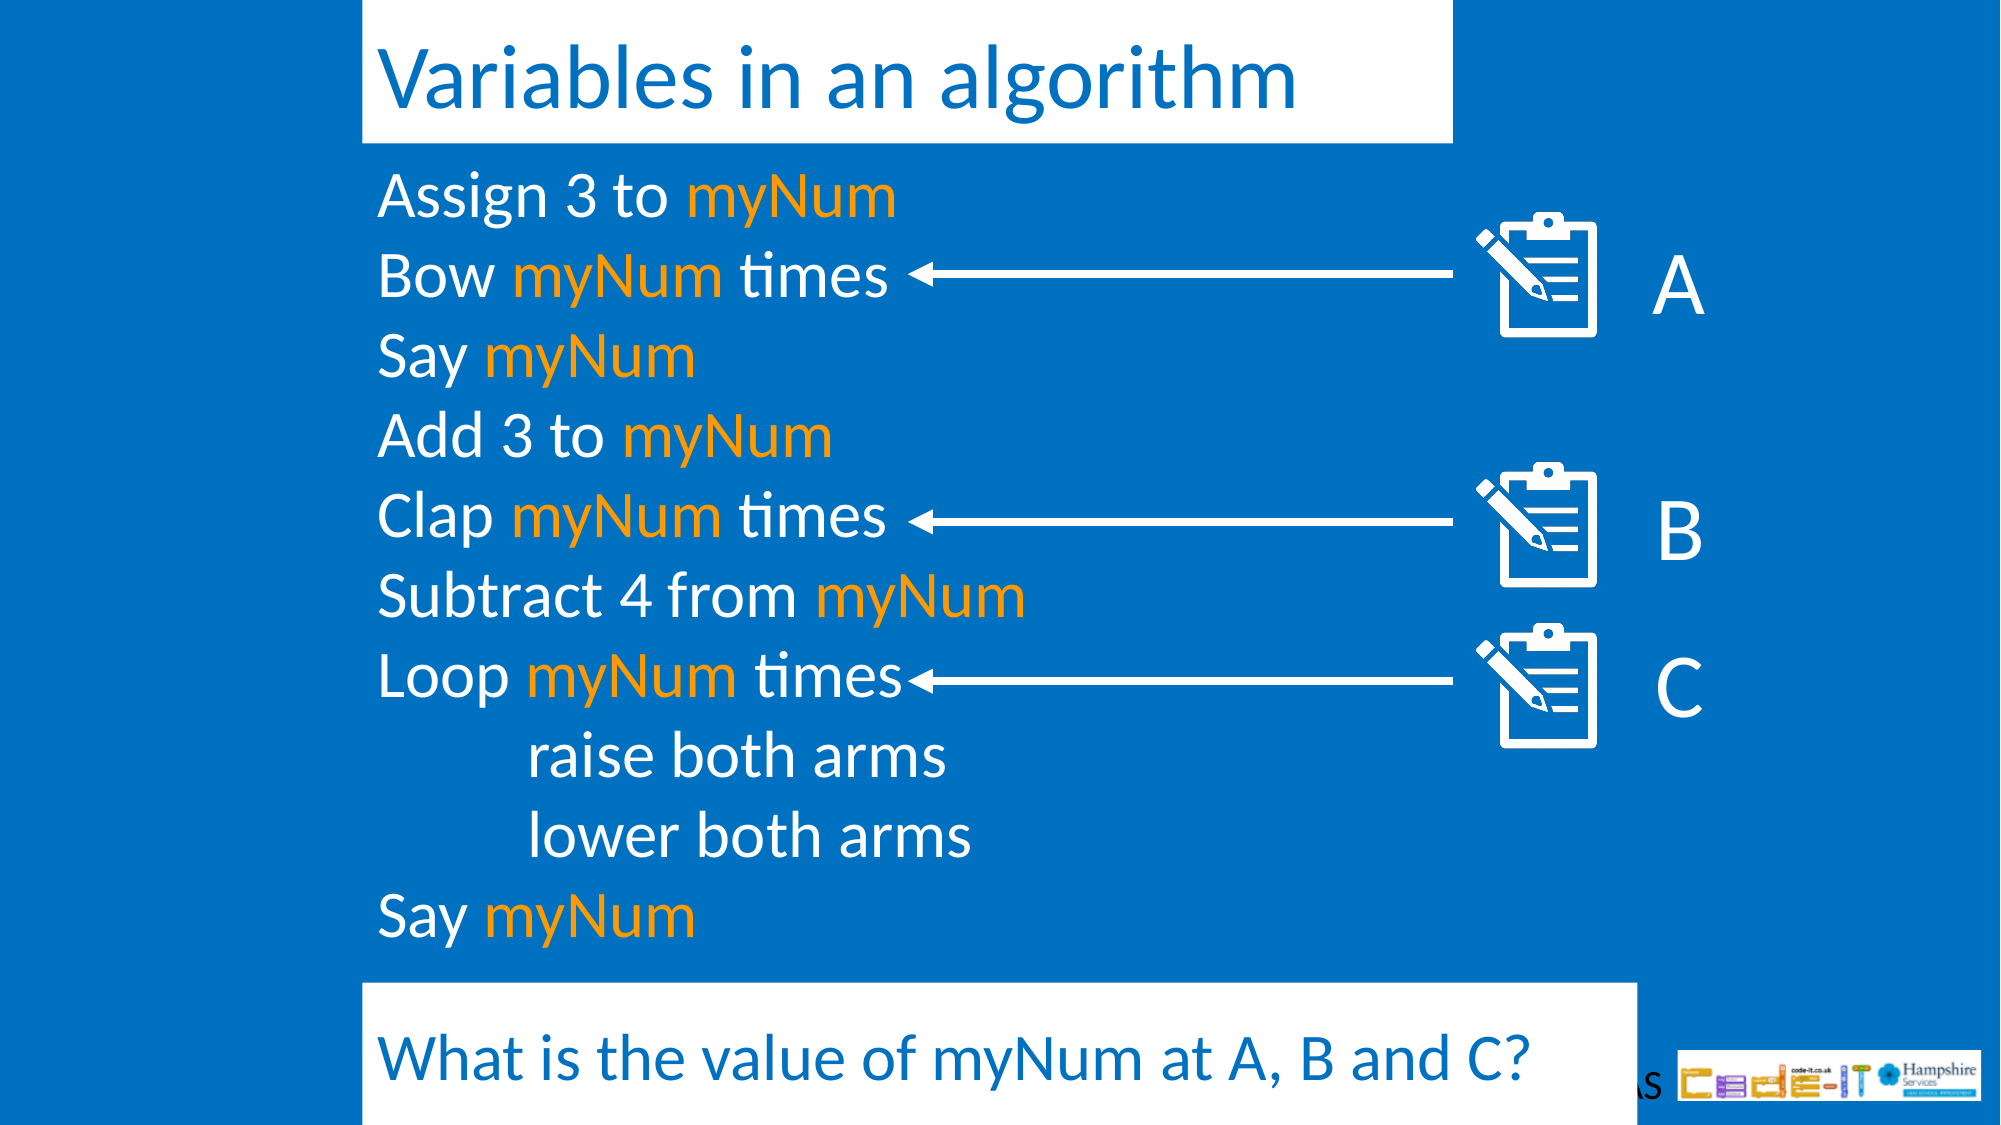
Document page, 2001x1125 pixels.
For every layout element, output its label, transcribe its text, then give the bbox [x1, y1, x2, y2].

text_box What is the value of myNum at A, B and C? [362, 982, 1638, 1125]
picture [1468, 610, 1619, 761]
text_box A [1637, 216, 1800, 341]
picture [1677, 1050, 1982, 1101]
text_box B [1640, 461, 1804, 587]
picture [1468, 449, 1619, 600]
text_box C [1640, 618, 1804, 743]
picture [1468, 199, 1619, 350]
text_box Assign 3 to myNum Bow myNum times Say myNum Add 3 to myNum Clap myNum times Subtract 4 from myNum Loop myNum times raise both arms lower both arms Say myNum [362, 143, 1093, 982]
text_box Variables in an algorithm [362, 0, 1453, 144]
